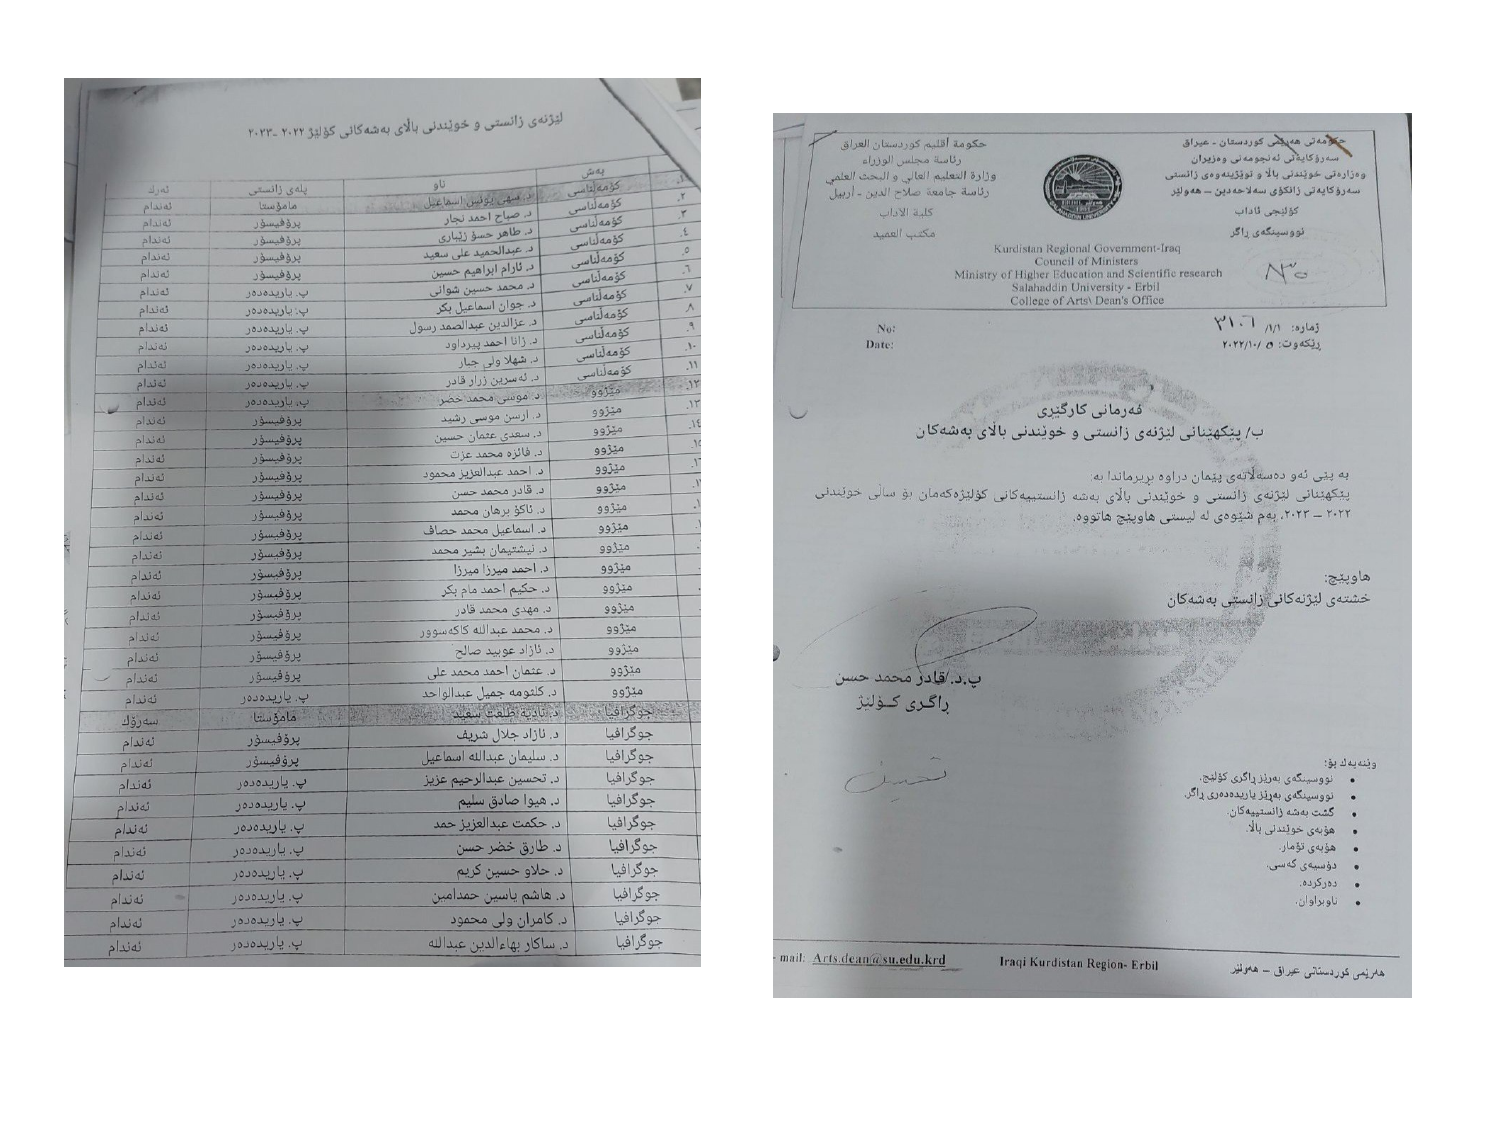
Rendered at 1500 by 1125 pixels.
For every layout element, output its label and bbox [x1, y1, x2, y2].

picture [64, 78, 702, 967]
picture [773, 113, 1412, 998]
